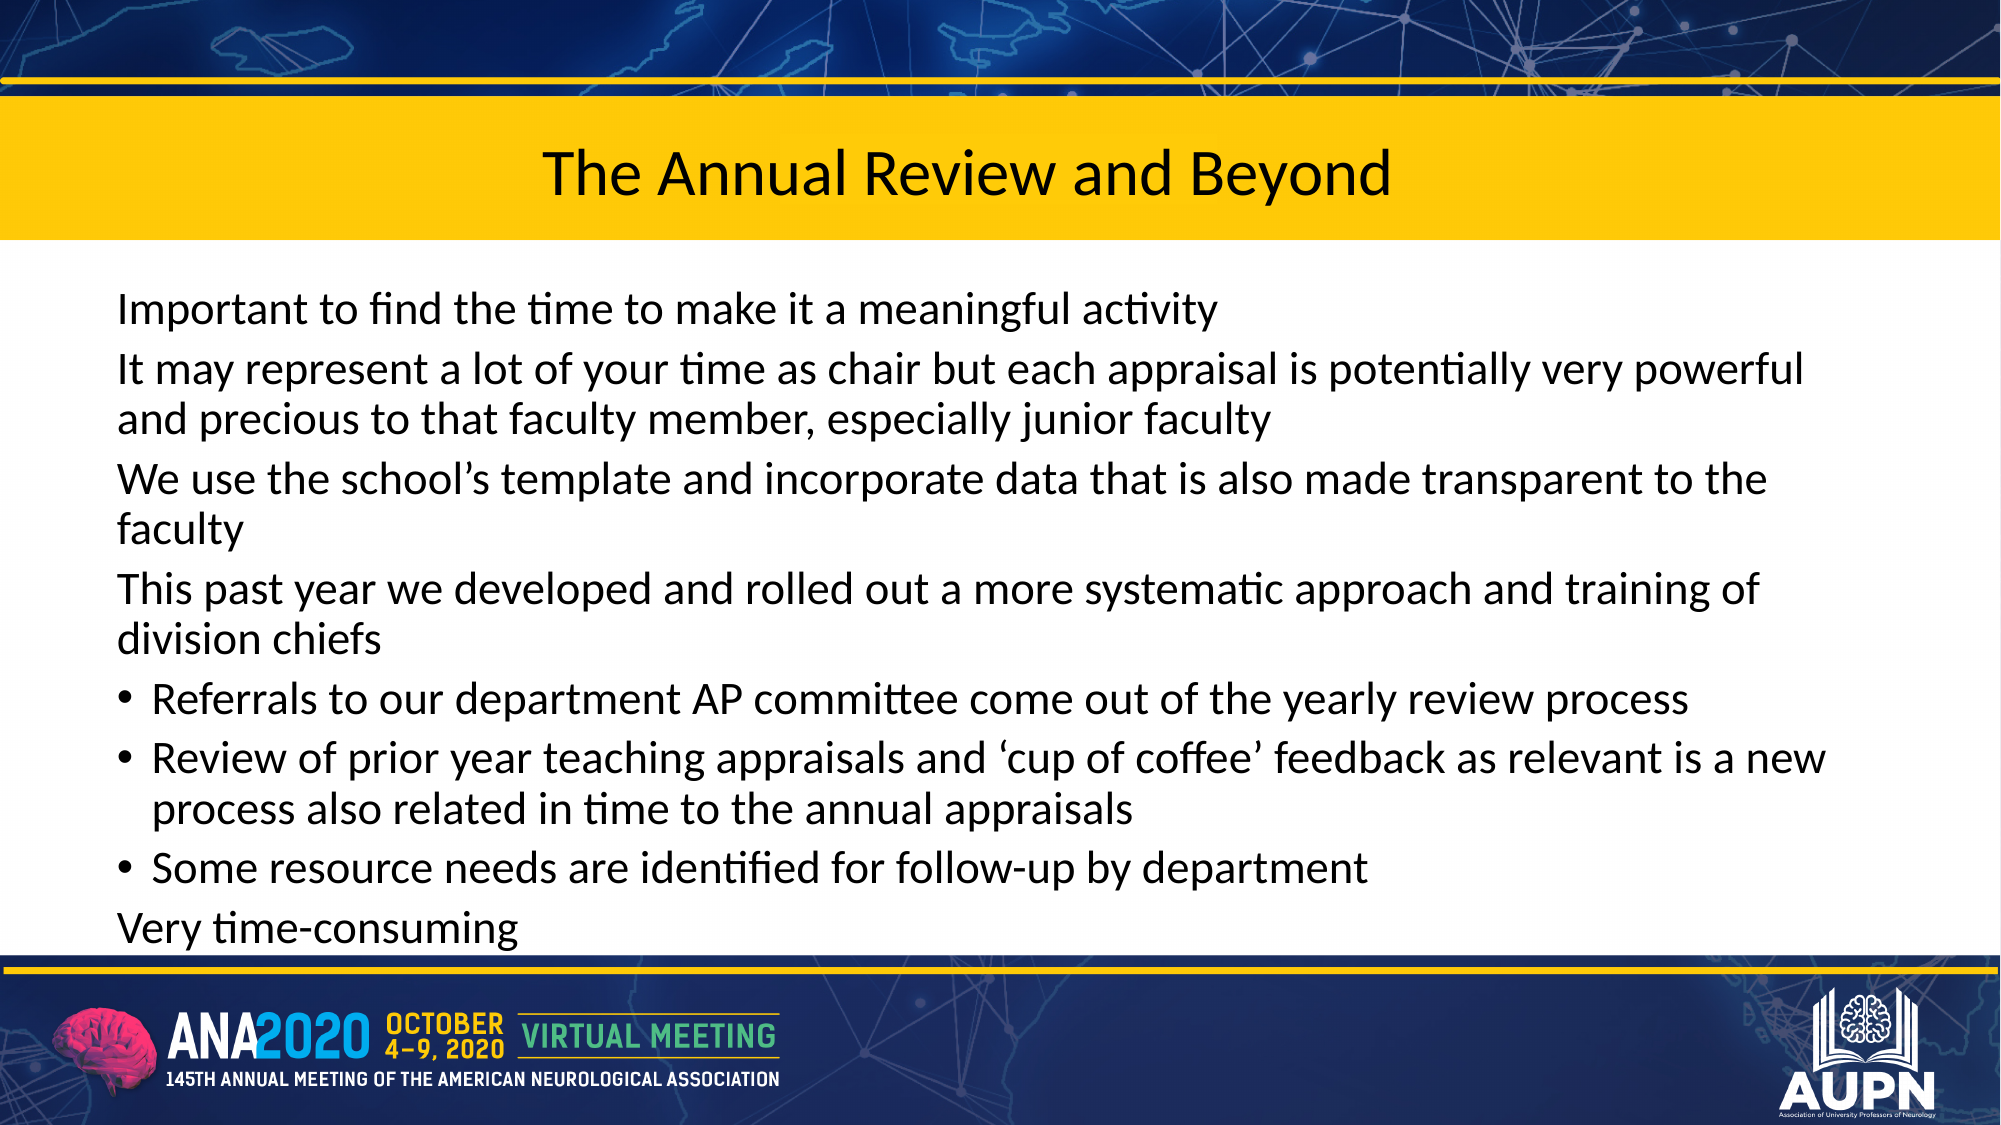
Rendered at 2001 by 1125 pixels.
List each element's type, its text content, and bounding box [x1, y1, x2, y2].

picture [0, 0, 2001, 1125]
list Important to find the time to make it a meaningful activity It may represent a lot of your time as chair but each appraisal is potentially very powerful and precious to that faculty member, especially junior faculty We use the school’s template and incorporate data that is also made transparent to the faculty This past year we developed and rolled out a more systematic approach and training of division chiefs Referrals to our department AP committee come out of the yearly review process Review of prior year teaching appraisals and ‘cup of coffee’ feedback as relevant is a new process also related in time to the annual appraisals Some resource needs are identified for follow-up by department Very time-consuming [101, 276, 1896, 965]
text_box The Annual Review and Beyond [527, 121, 1513, 217]
